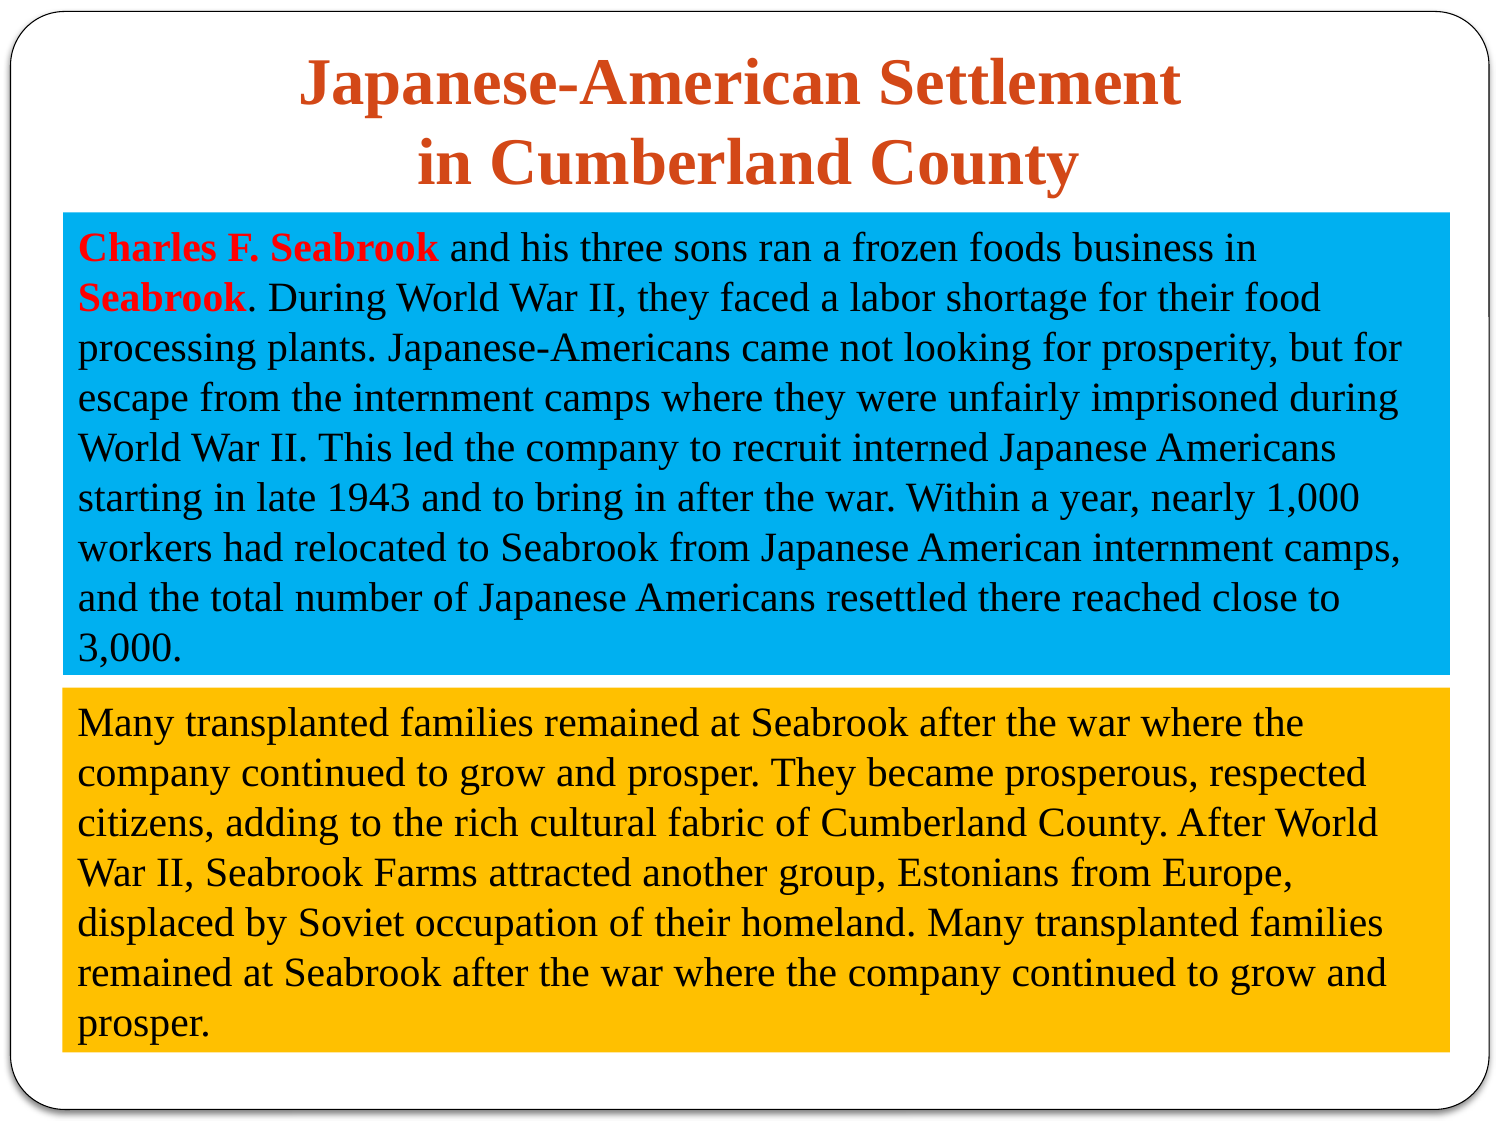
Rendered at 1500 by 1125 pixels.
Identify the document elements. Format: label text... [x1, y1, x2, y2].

title Japanese-American Settlement in Cumberland County [48, 99, 1450, 213]
text_box Many transplanted families remained at Seabrook after the war where the company continued to grow and prosper. They became prosperous, respected citizens, adding to the rich cultural fabric of Cumberland County. After World War II, Seabrook Farms attracted another group, Estonians from Europe, displaced by Soviet occupation of their homeland. Many transplanted families remained at Seabrook after the war where the company continued to grow and prosper. [62, 687, 1450, 1053]
list Charles F. Seabrook and his three sons ran a frozen foods business in Seabrook. During World War II, they faced a labor shortage for their food processing plants. Japanese-Americans came not looking for prosperity, but for escape from the internment camps where they were unfairly imprisoned during World War II. This led the company to recruit interned Japanese Americans starting in late 1943 and to bring in after the war. Within a year, nearly 1,000 workers had relocated to Seabrook from Japanese American internment camps, and the total number of Japanese Americans resettled there reached close to 3,000. [63, 212, 1450, 675]
